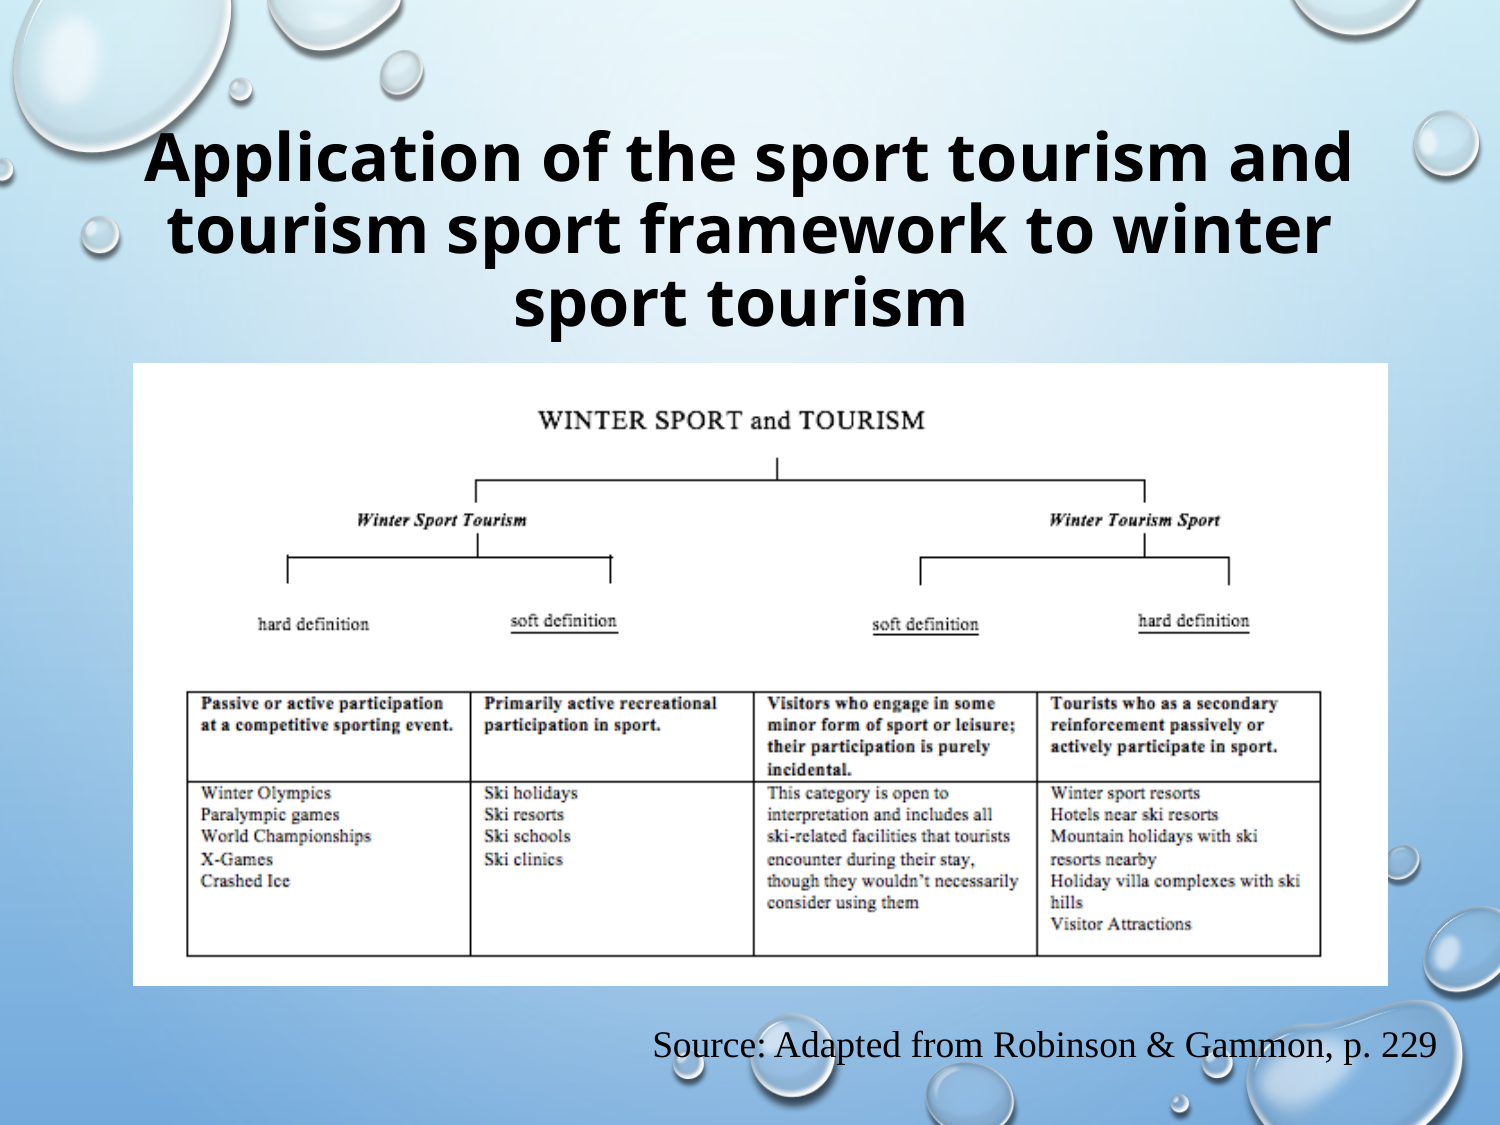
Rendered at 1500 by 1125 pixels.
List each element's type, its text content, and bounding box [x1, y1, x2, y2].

picture [0, 0, 1500, 1125]
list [132, 363, 1388, 986]
text_box Source: Adapted from Robinson & Gammon, p. 229 [637, 1012, 1500, 1072]
title Application of the sport tourism and tourism sport framework to winter sport tourism [112, 101, 1388, 364]
